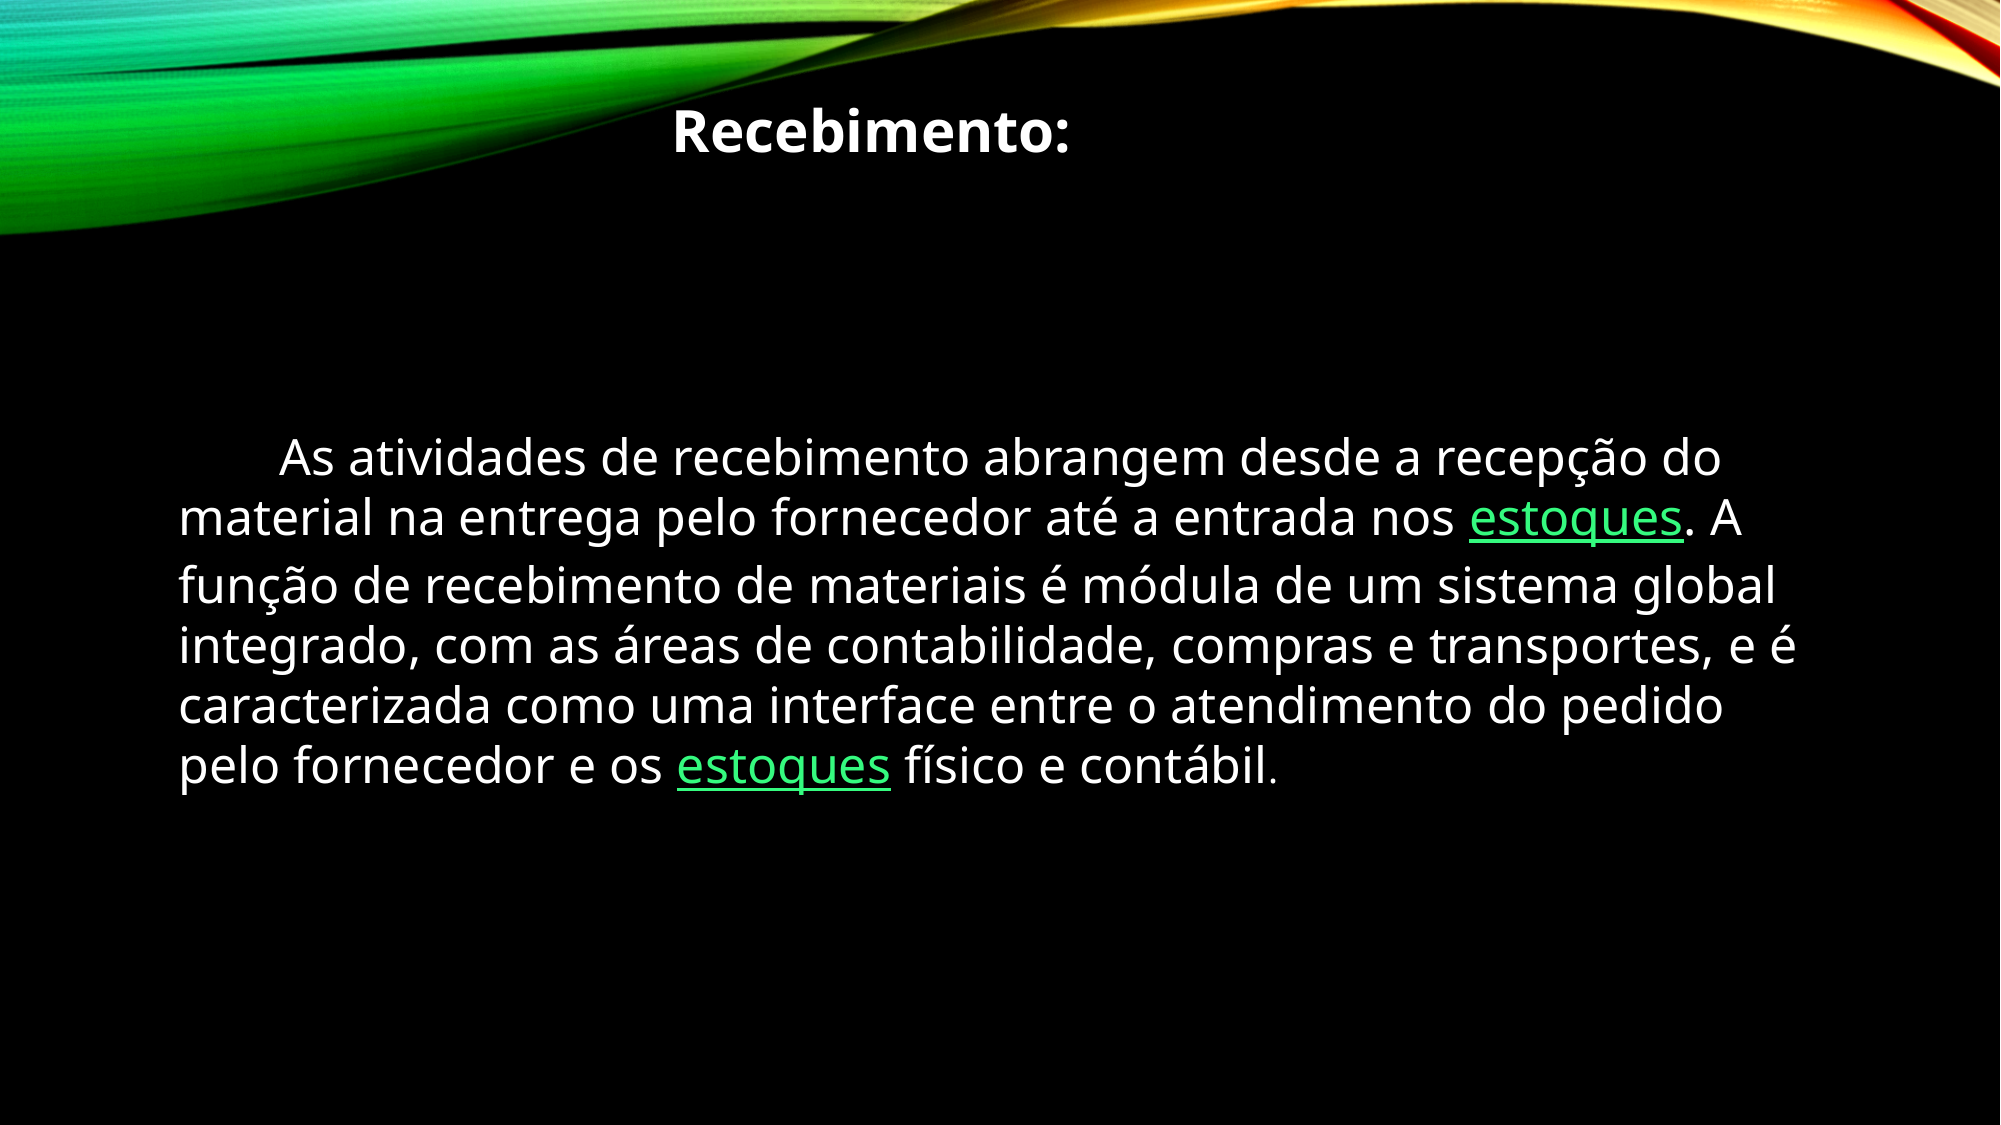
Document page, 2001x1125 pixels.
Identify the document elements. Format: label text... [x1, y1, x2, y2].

picture [0, 0, 2000, 237]
text_box Recebimento: [657, 86, 1288, 172]
text_box As atividades de recebimento abrangem desde a recepção do material na entrega pelo fornecedor até a entrada nos estoques. A função de recebimento de materiais é módula de um sistema global integrado, com as áreas de contabilidade, compras e transportes, e é caracterizada como uma interface entre o atendimento do pedido pelo fornecedor e os estoques físico e contábil. [163, 373, 1835, 810]
